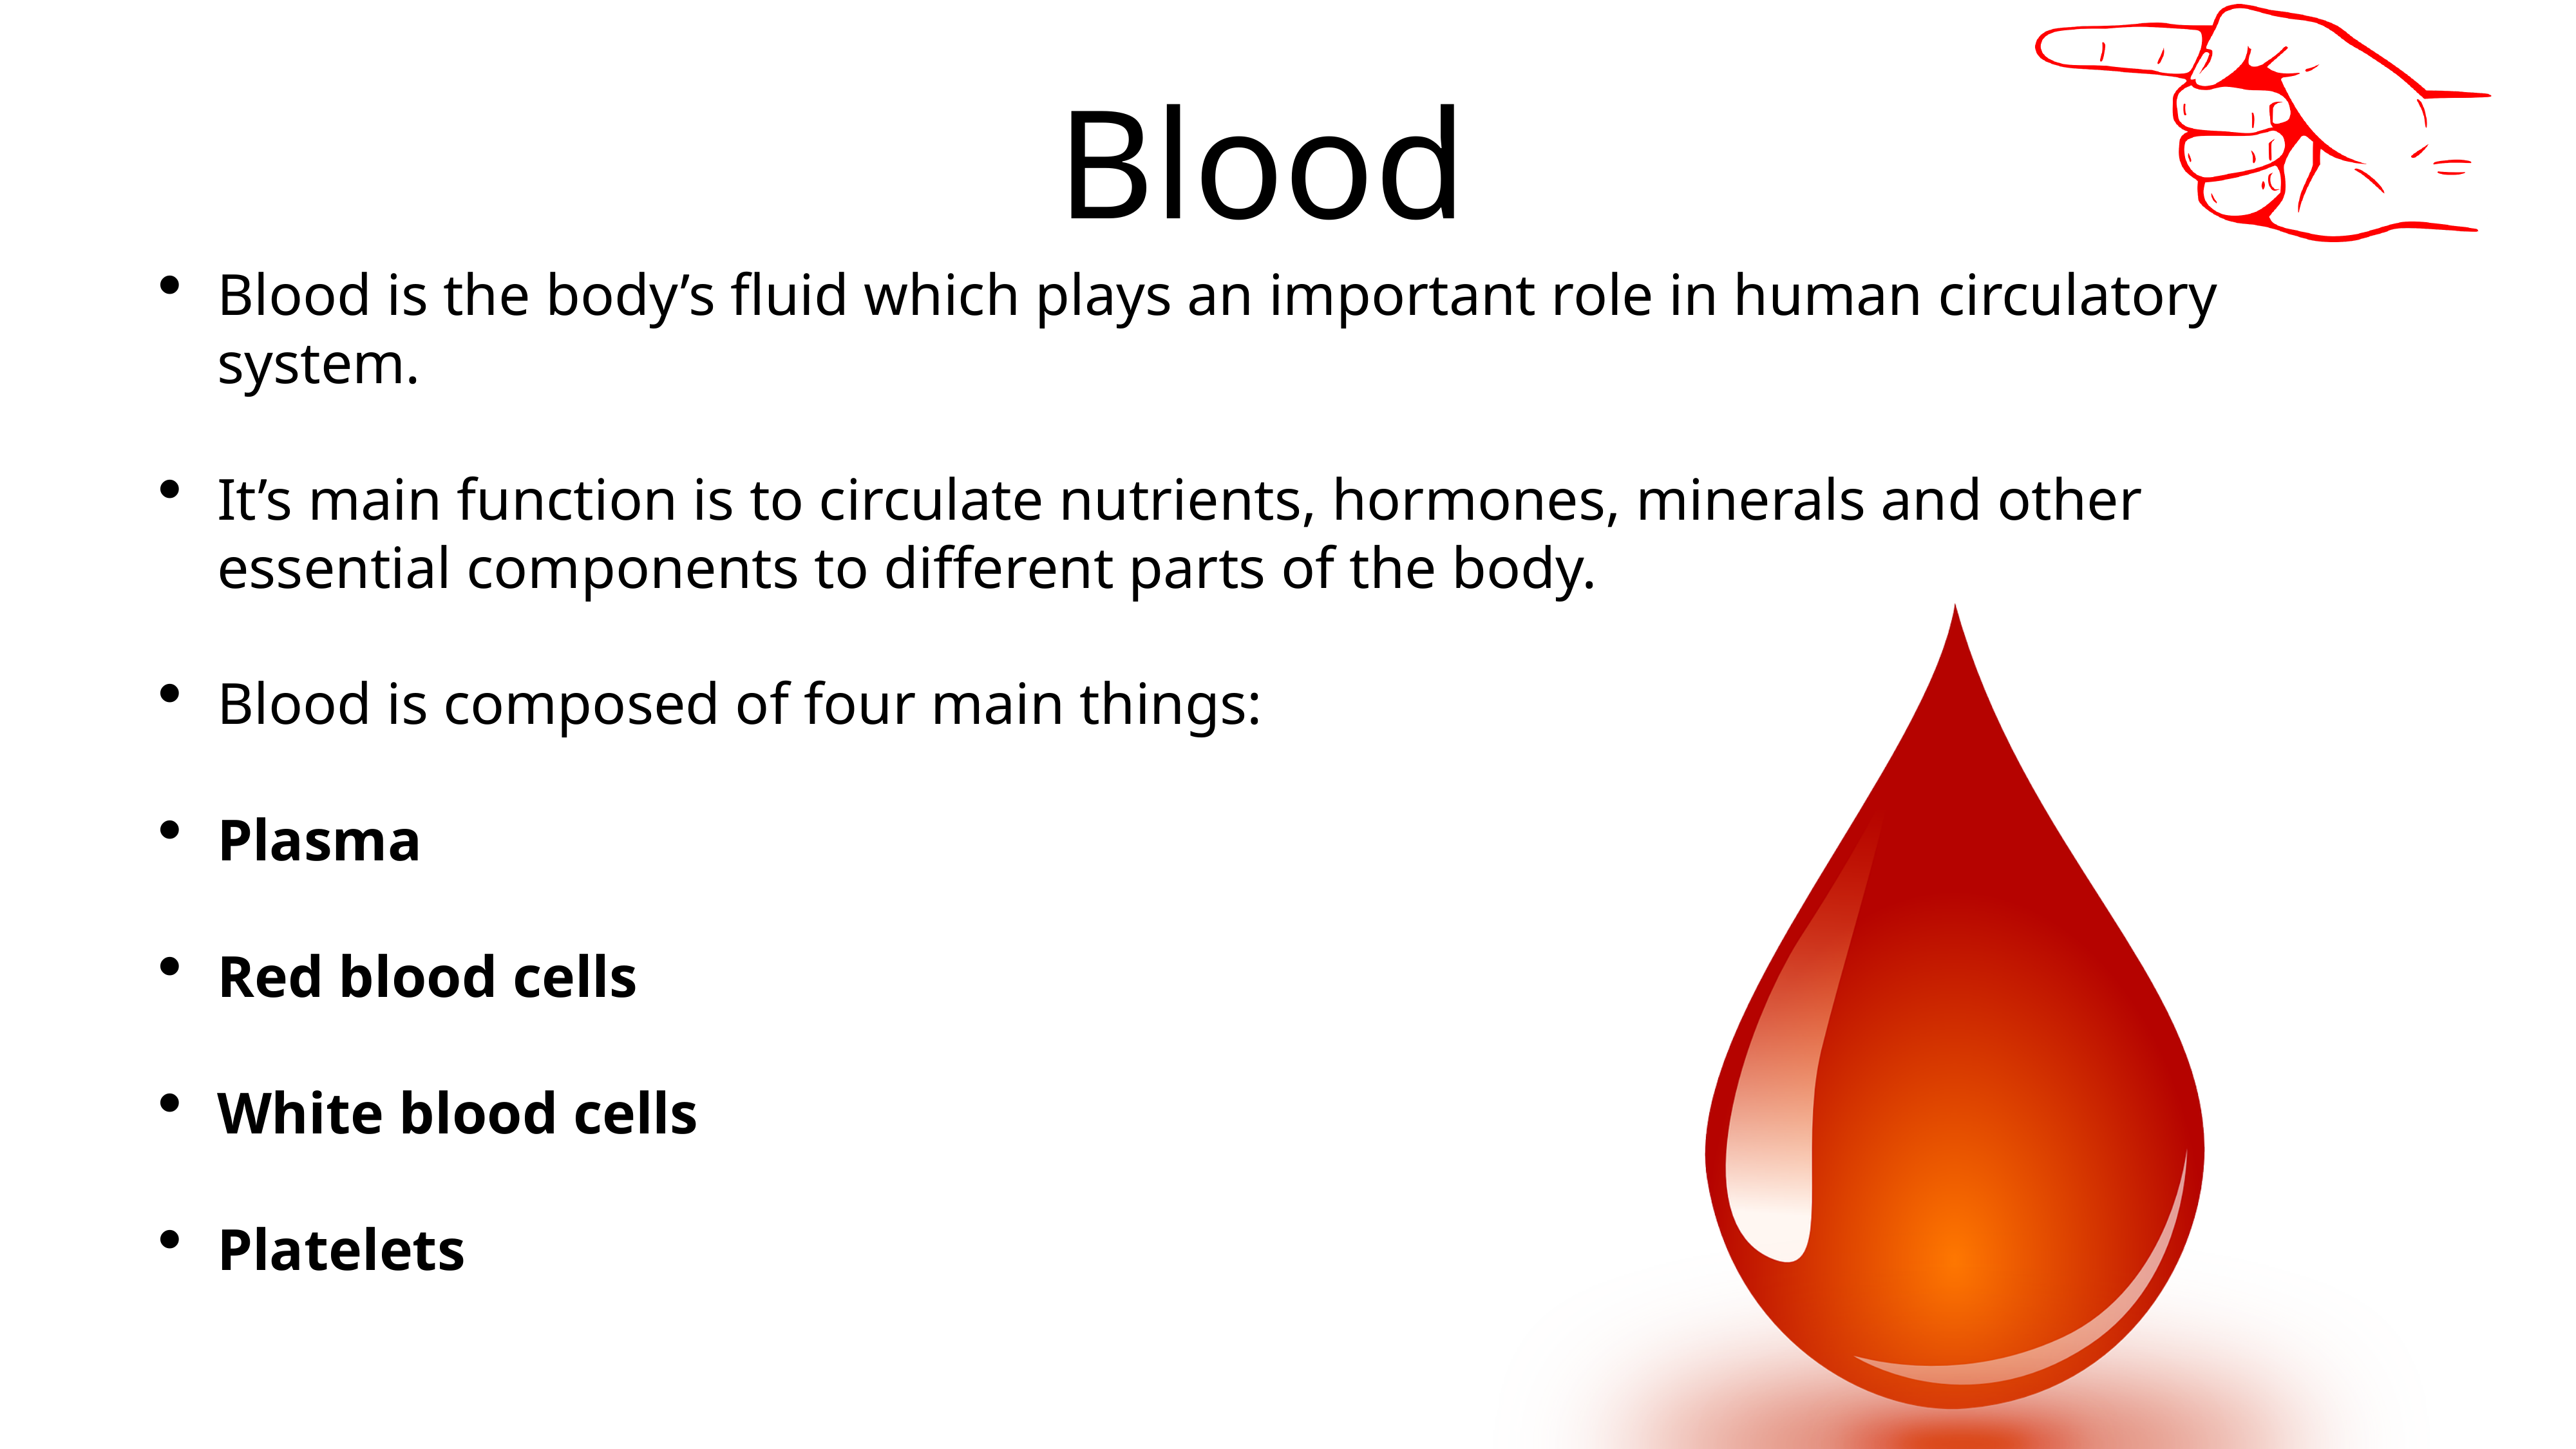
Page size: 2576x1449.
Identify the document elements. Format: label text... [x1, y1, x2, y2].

picture [1488, 602, 2437, 1449]
list Blood is the body’s fluid which plays an important role in human circulatory system. It’s main function is to circulate nutrients, hormones, minerals and other essential components to different parts of the body. Blood is composed of four main things: Plasma Red blood cells White blood cells Platelets [152, 278, 2372, 1262]
title Blood [152, 37, 2372, 278]
picture [2034, 4, 2499, 242]
